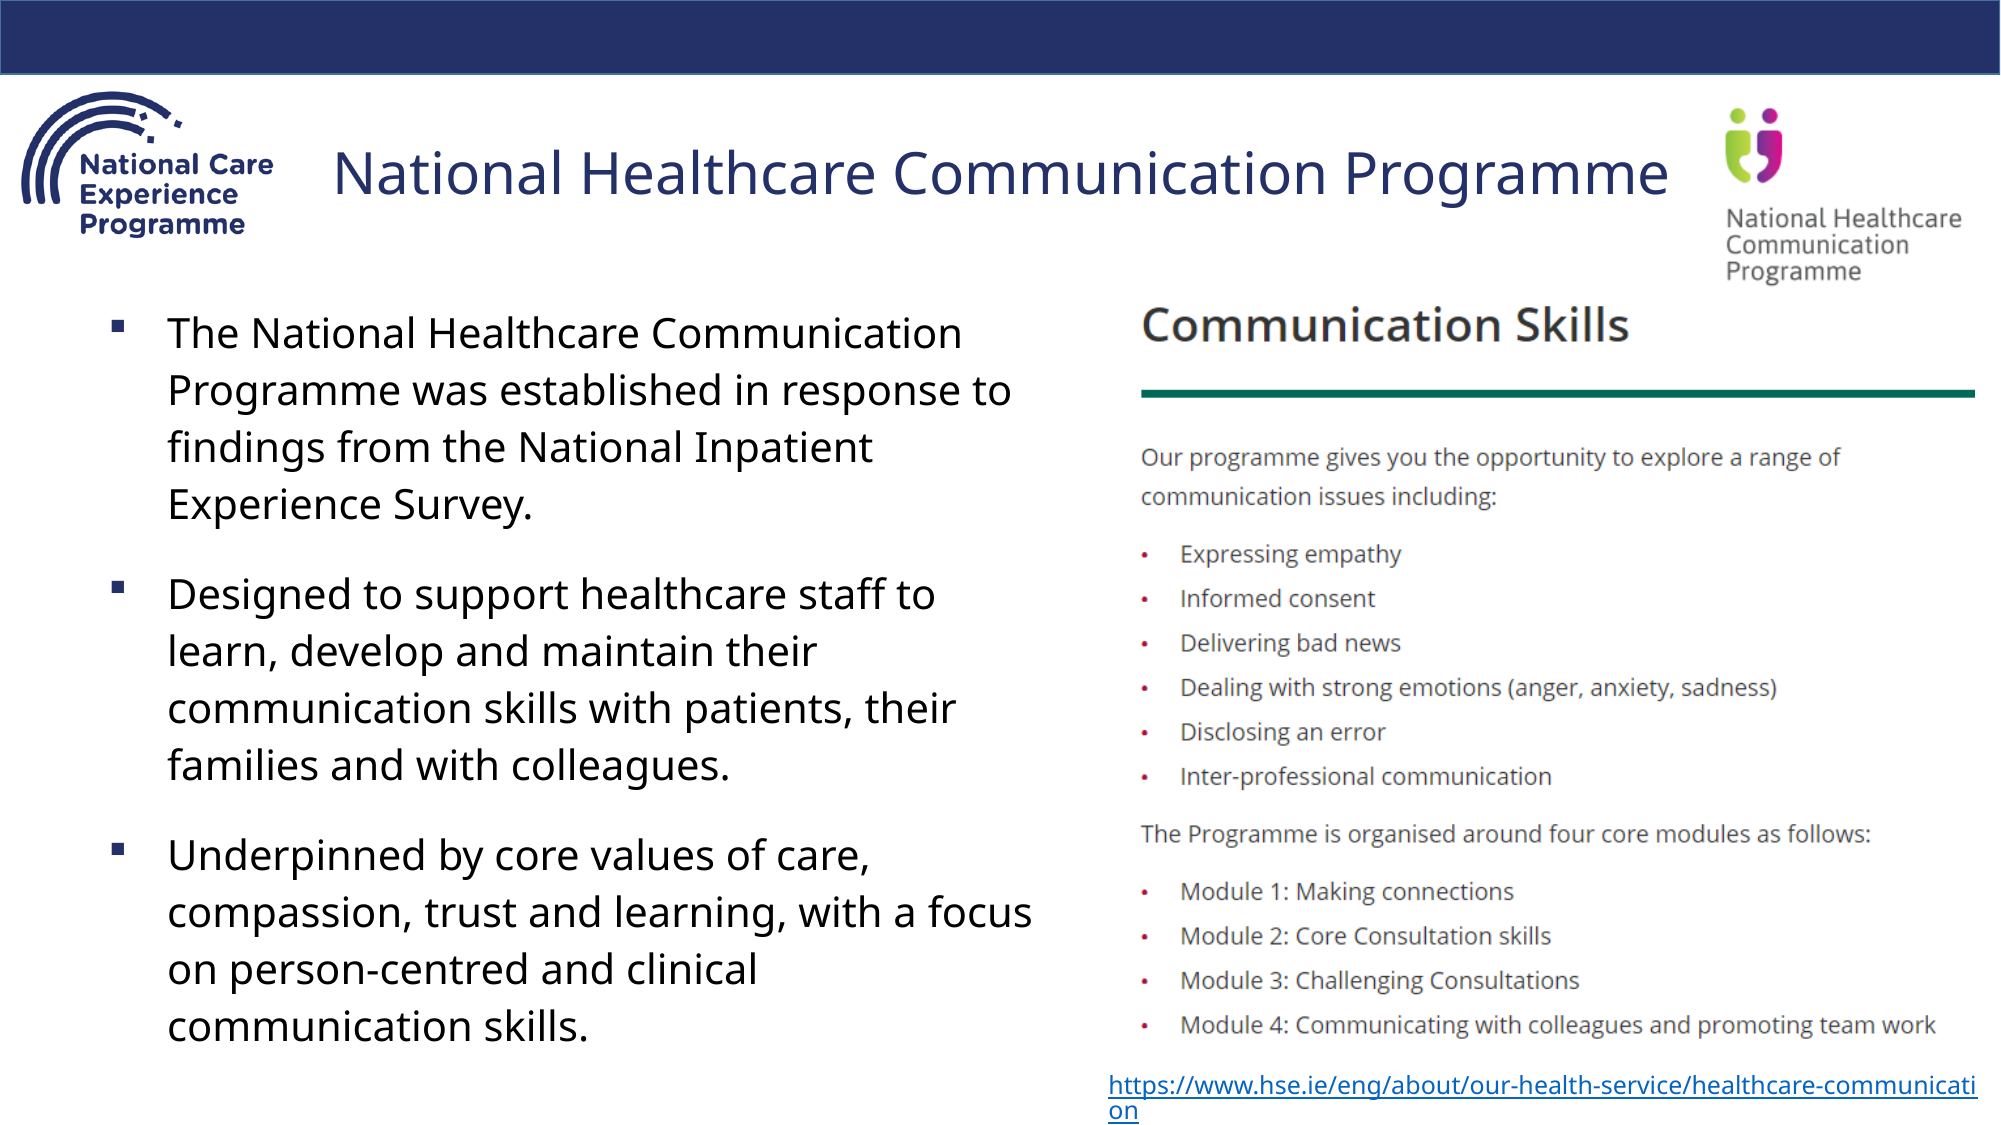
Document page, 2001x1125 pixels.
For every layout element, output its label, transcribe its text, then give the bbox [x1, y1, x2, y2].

picture [1118, 100, 1975, 1048]
title National Healthcare Communication Programme [93, 73, 1910, 278]
list The National Healthcare Communication Programme was established in response to findings from the National Inpatient Experience Survey. Designed to support healthcare staff to learn, develop and maintain their communication skills with patients, their families and with colleagues. Underpinned by core values of care, compassion, trust and learning, with a focus on person‐centred and clinical communication skills. [93, 292, 1075, 1063]
picture [2, 77, 93, 260]
text_box https://www.hse.ie/eng/about/our-health-service/healthcare-communication/ [1093, 1062, 2000, 1125]
